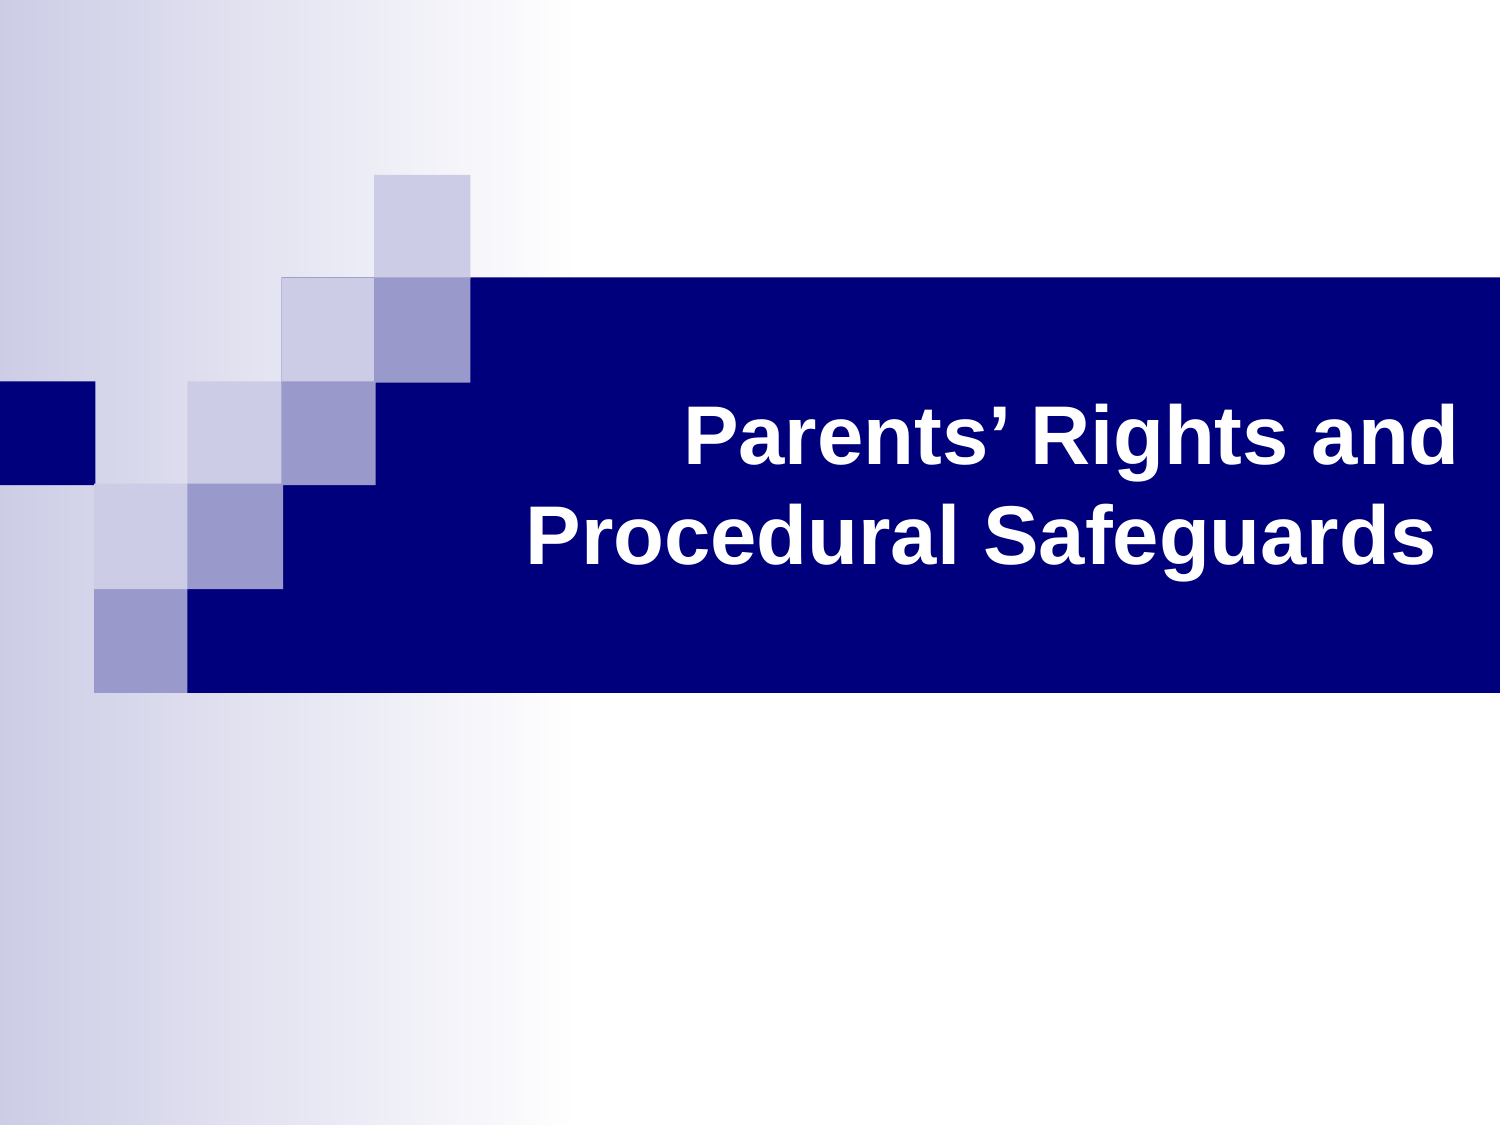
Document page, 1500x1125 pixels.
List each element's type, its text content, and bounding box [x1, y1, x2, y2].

title Parents’ Rights and Procedural Safeguards [487, 299, 1475, 663]
